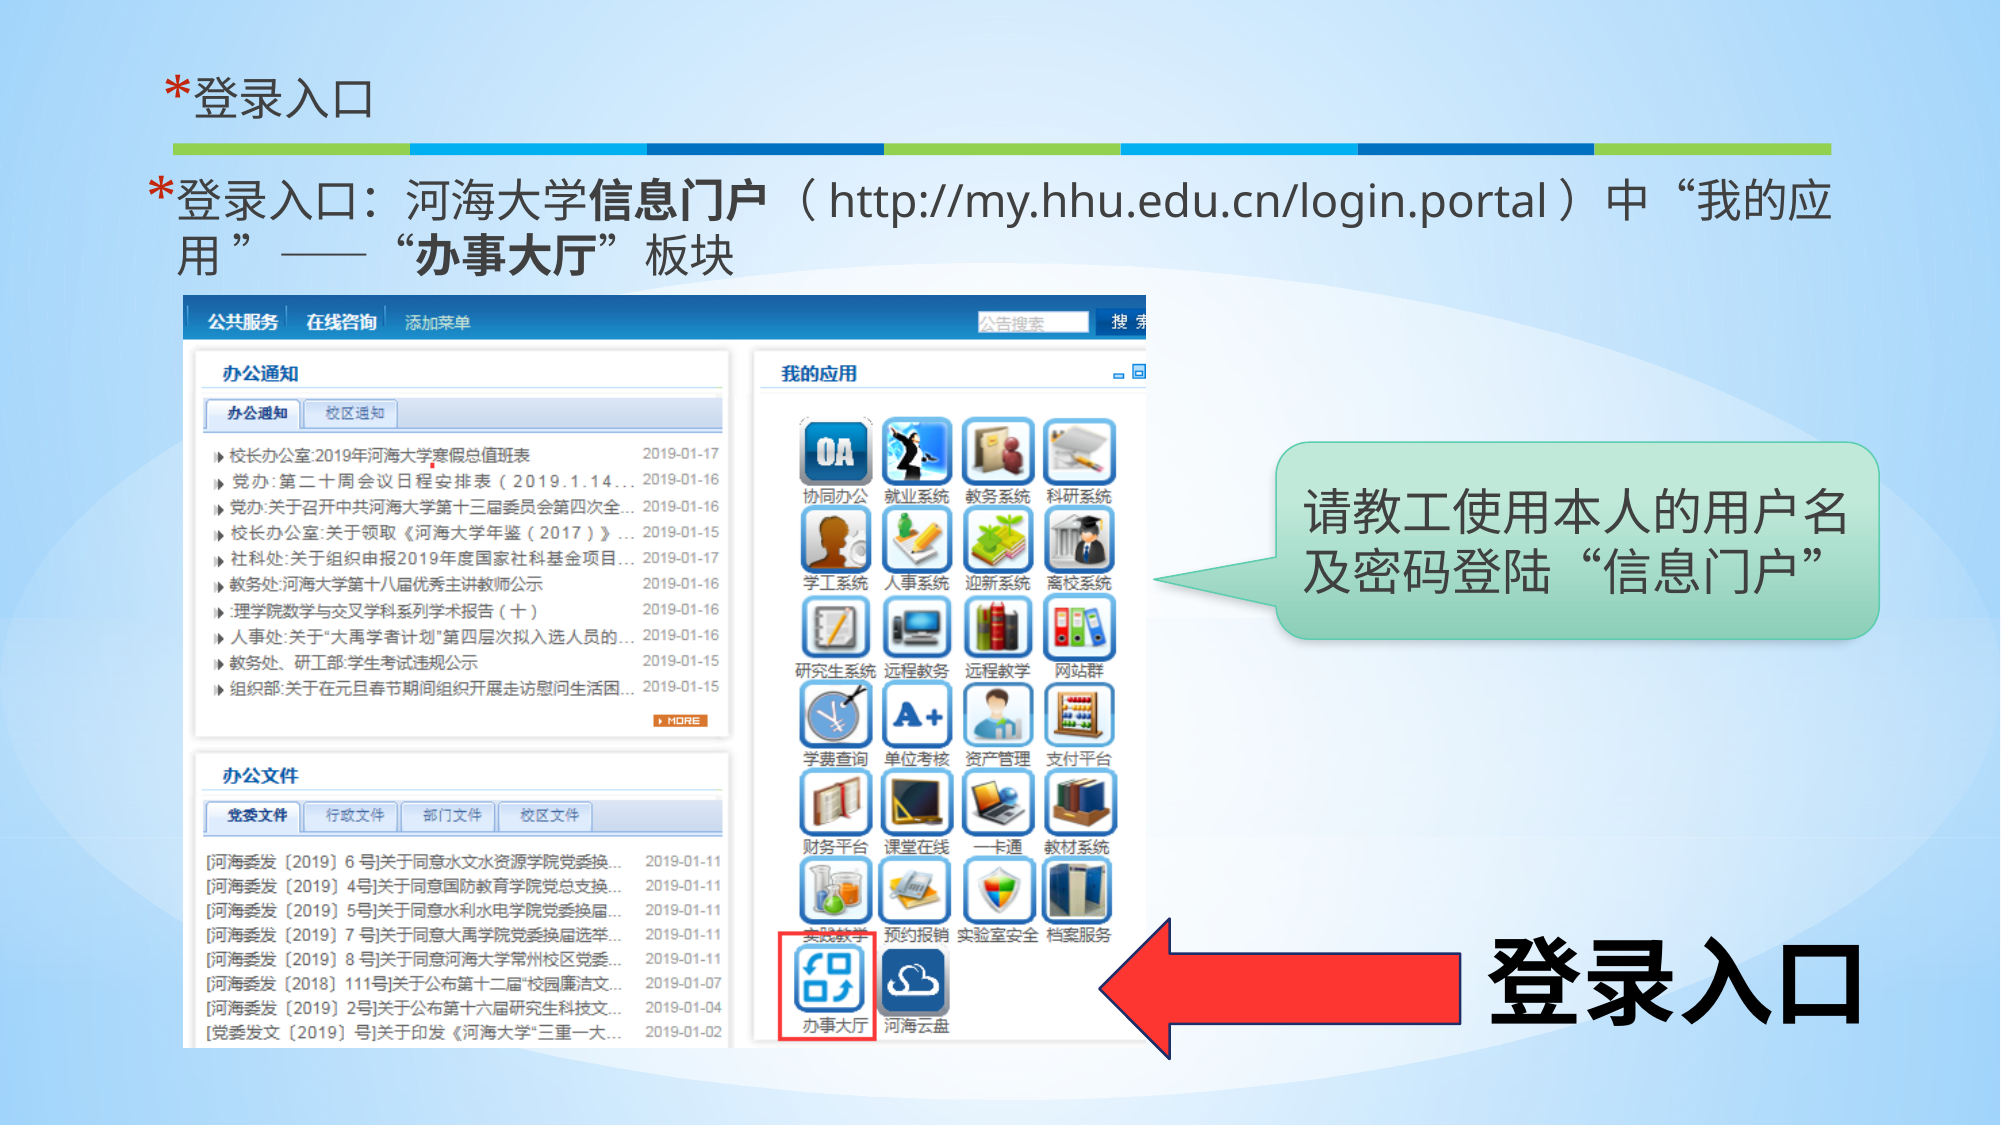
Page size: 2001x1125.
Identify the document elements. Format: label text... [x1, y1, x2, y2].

text_box 请教工使用本人的用户名及密码登陆“信息门户” [1152, 441, 1881, 640]
list 登录入口：河海大学信息门户（http://my.hhu.edu.cn/login.portal）中“我的应用 ”——“办事大厅”板块 [124, 163, 1863, 297]
title 登录入口 [460, 914, 1885, 1103]
text_box 登录入口 [140, 62, 1880, 195]
picture [182, 295, 1147, 1048]
text_box [1152, 917, 1462, 1061]
